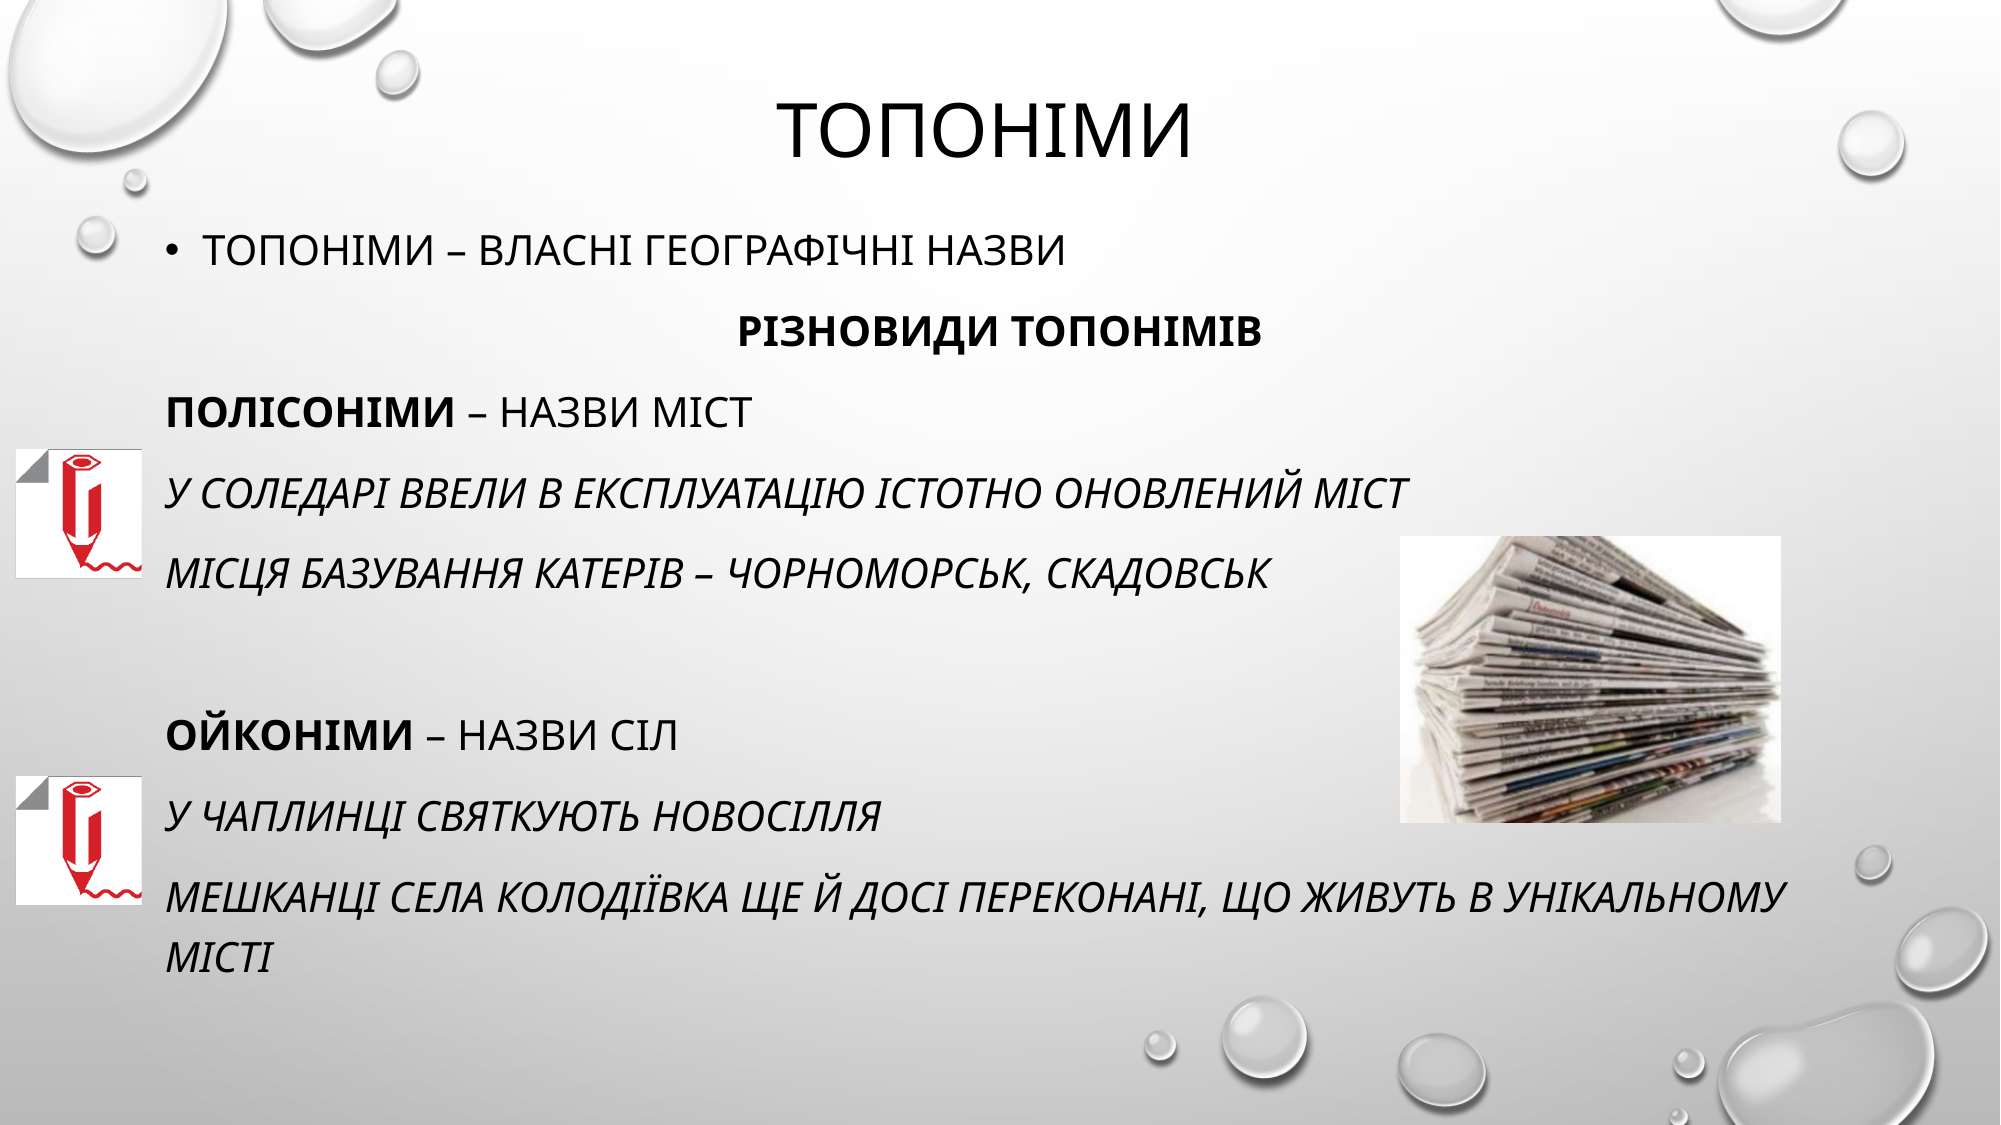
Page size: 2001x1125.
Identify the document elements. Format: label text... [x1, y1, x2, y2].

title Топоніми [164, 33, 1826, 206]
list топоніми – власні географічні назви Різновиди топонімів полісоніми – назви міст У Соледарі ввели в експлуатацію істотно оновлений міст Місця базування катерів – Чорноморськ, Скадовськ ойконіми – назви сіл У Чаплинці святкують новосілля Мешканці села Колодіївка ще й досі переконані, що живуть в унікальному місті [149, 206, 1850, 950]
picture [0, 0, 2000, 1125]
